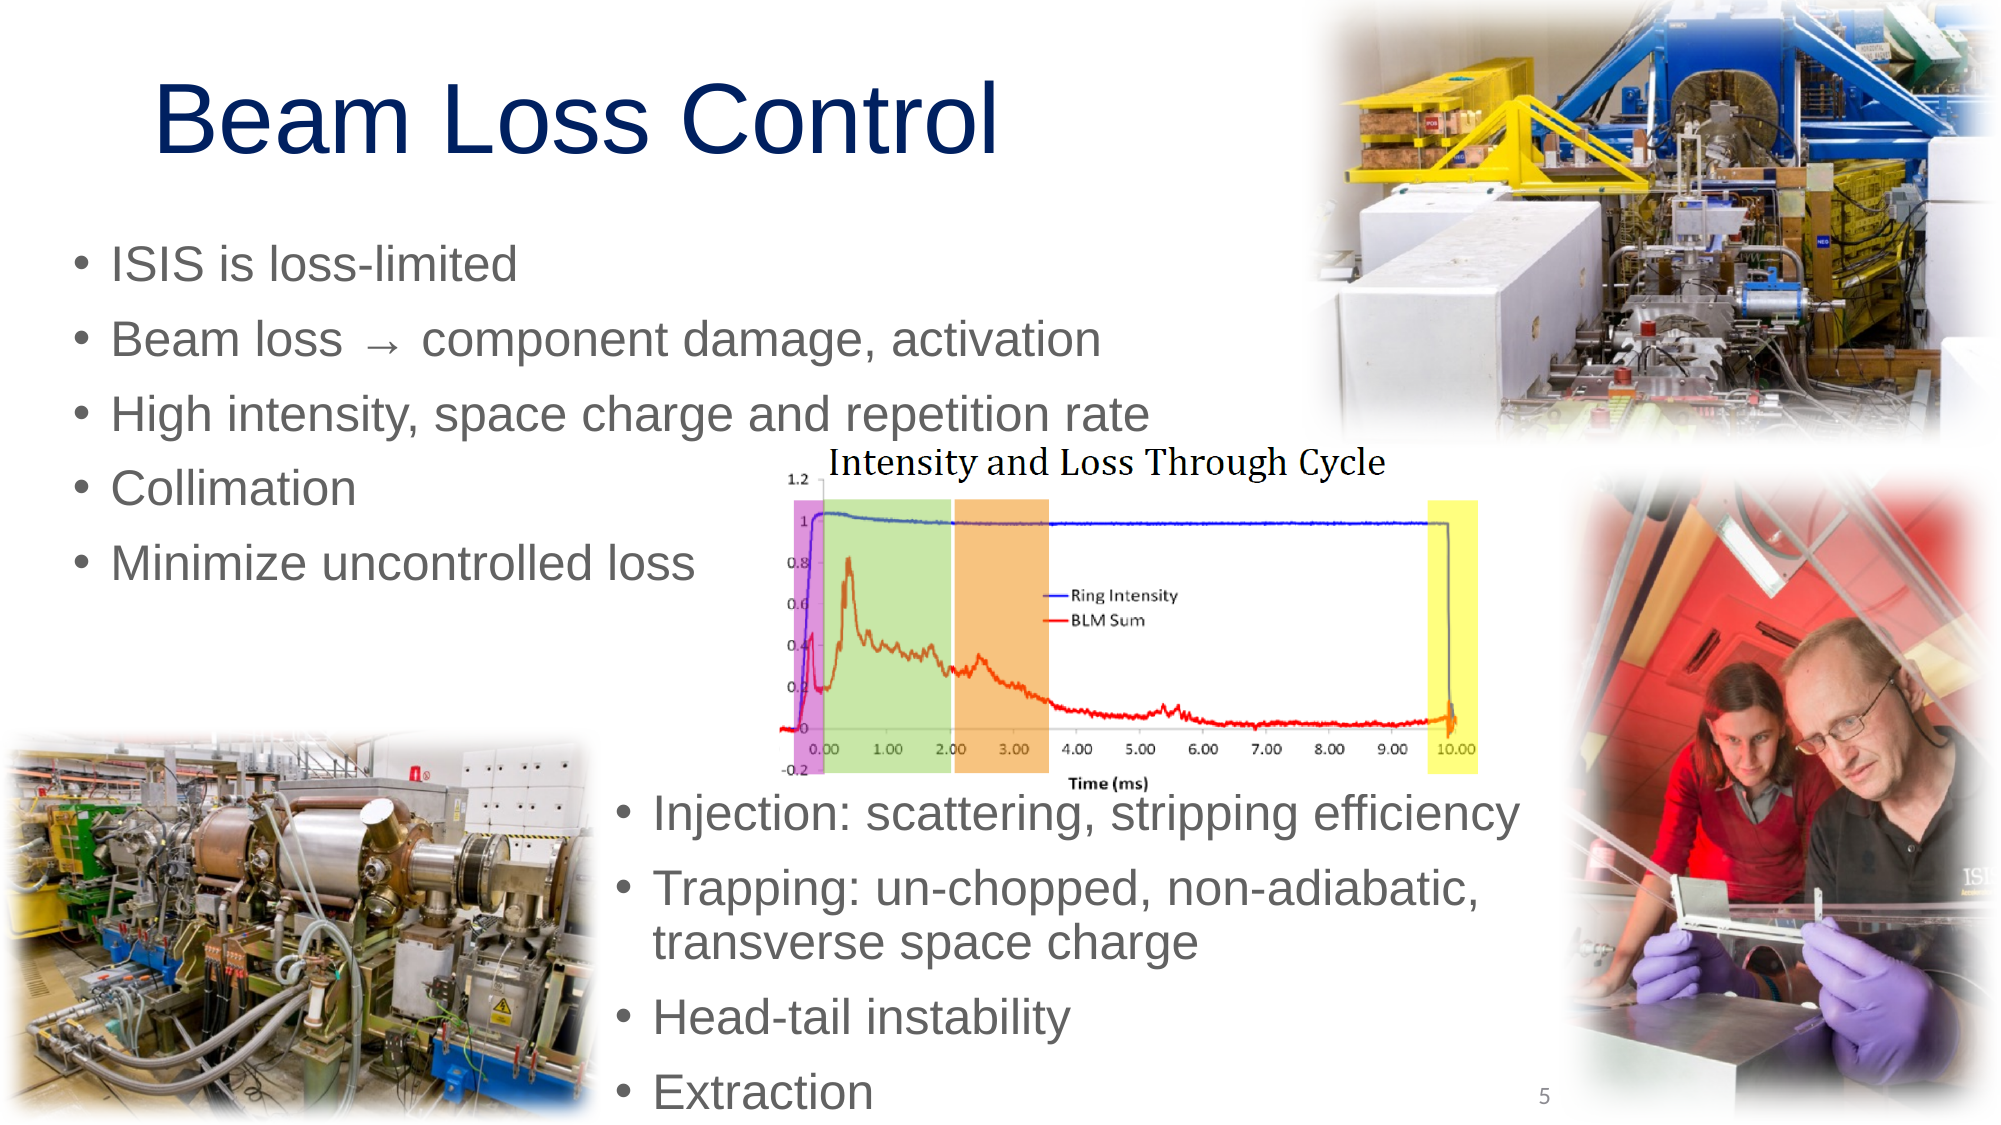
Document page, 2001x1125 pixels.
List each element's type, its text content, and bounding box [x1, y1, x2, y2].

picture [0, 726, 600, 1125]
list Injection: scattering, stripping efficiency Trapping: un-chopped, non-adiabatic, transverse space charge Head-tail instability Extraction [600, 780, 1557, 1125]
picture [1557, 462, 2000, 1125]
slide_number 5 [1468, 1065, 1557, 1125]
text_box ISIS is loss-limited Beam loss → component damage, activation High intensity, space charge and repetition rate Collimation Minimize uncontrolled loss [58, 230, 1301, 752]
picture [779, 0, 2000, 794]
title Beam Loss Control [137, 59, 1301, 278]
text_box [603, 444, 1944, 797]
